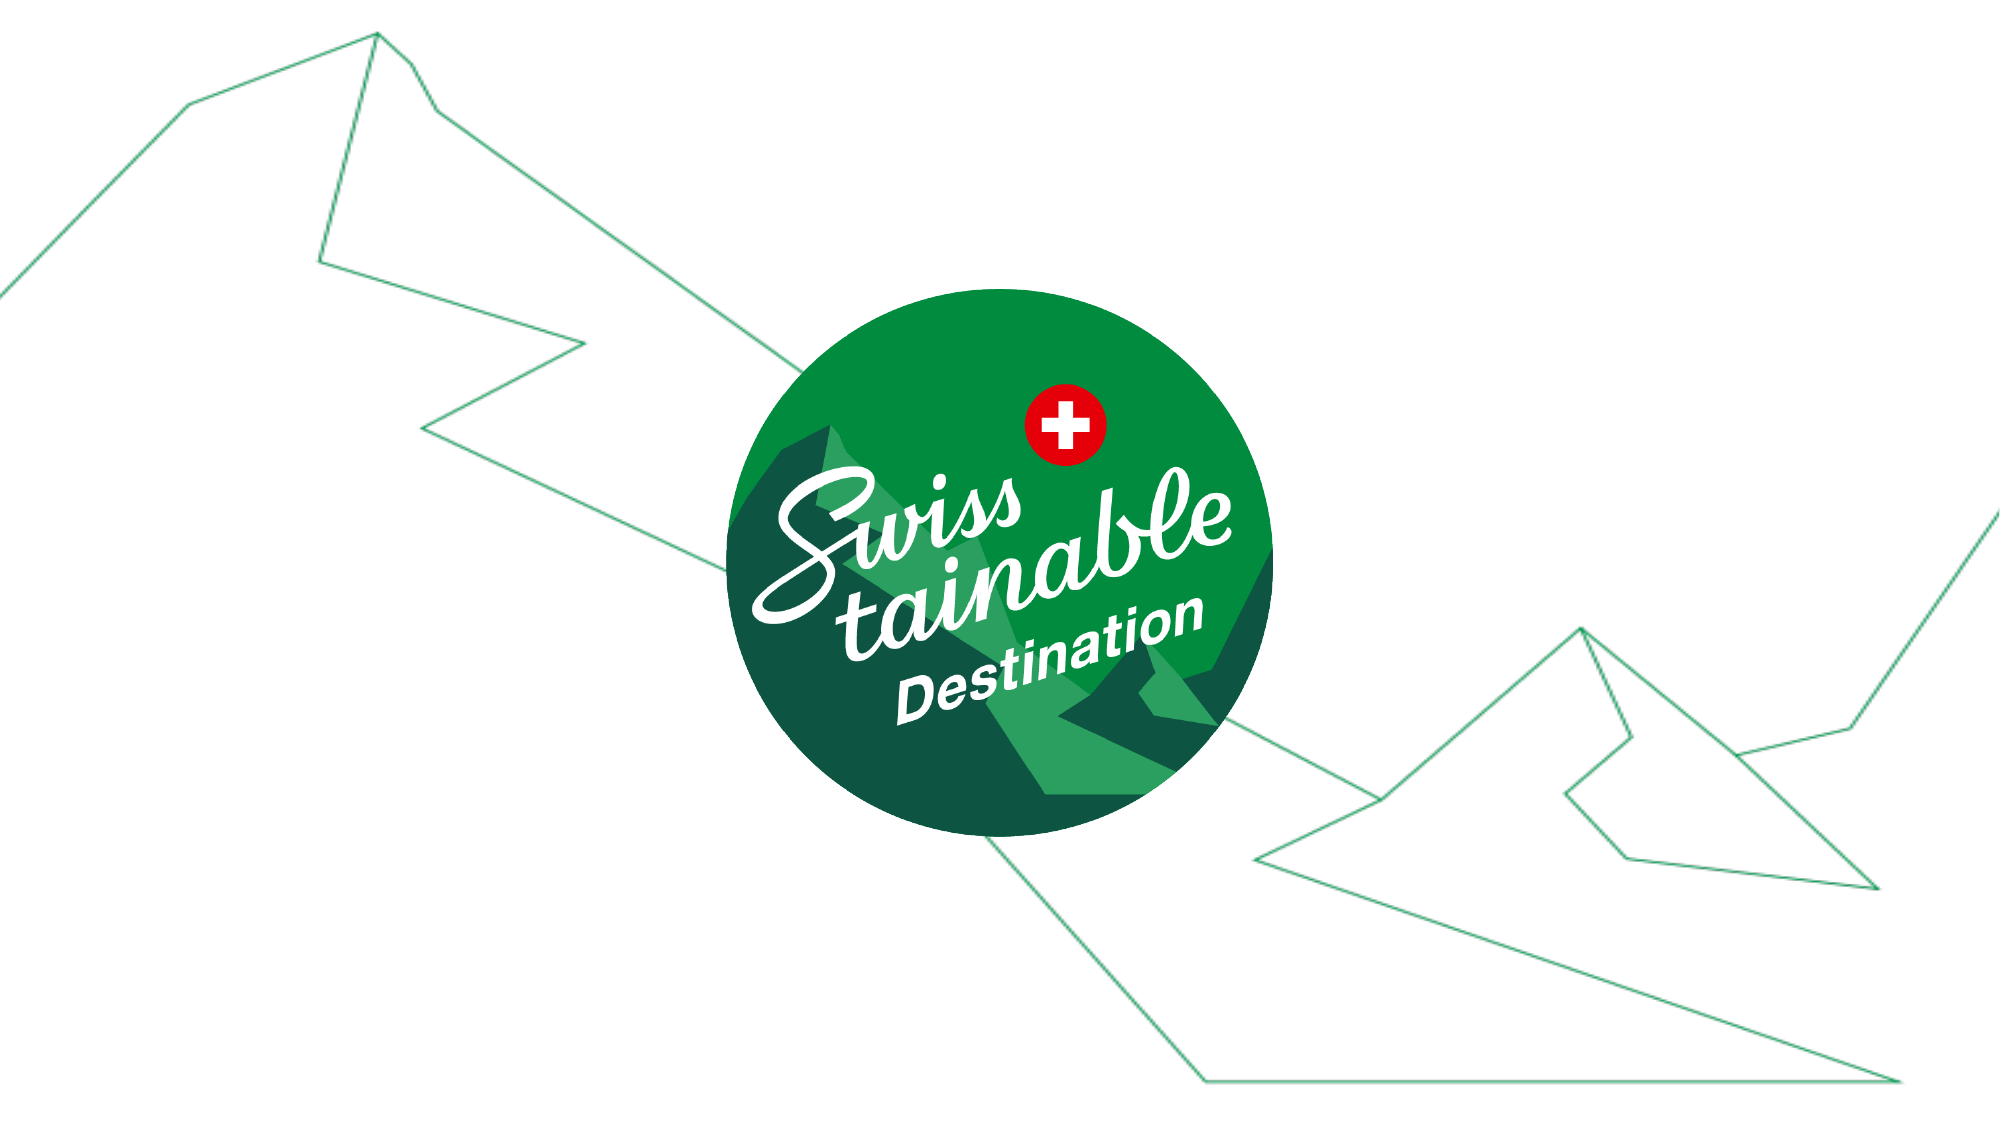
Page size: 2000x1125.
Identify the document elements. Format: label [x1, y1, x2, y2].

picture [722, 285, 1277, 840]
